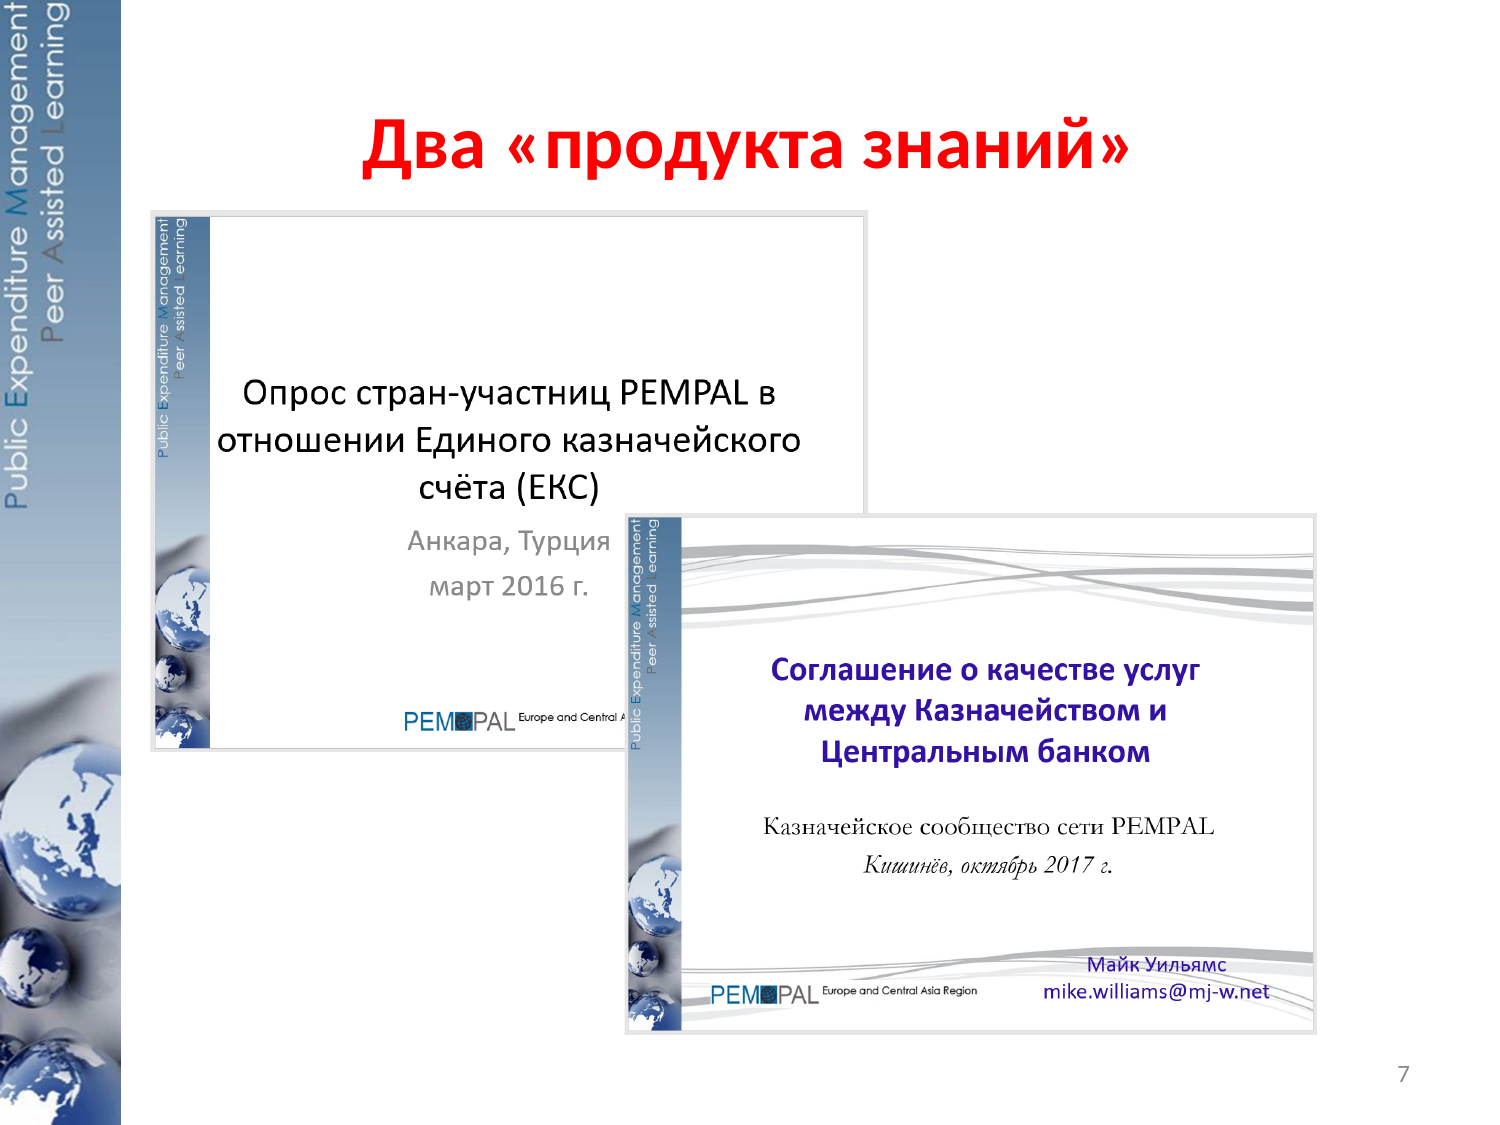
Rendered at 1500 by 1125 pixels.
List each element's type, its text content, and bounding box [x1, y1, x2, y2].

picture [150, 210, 1318, 1036]
title Два «продукта знаний» [163, 45, 1425, 233]
picture [0, 0, 121, 1125]
slide_number 7 [1074, 1042, 1425, 1103]
